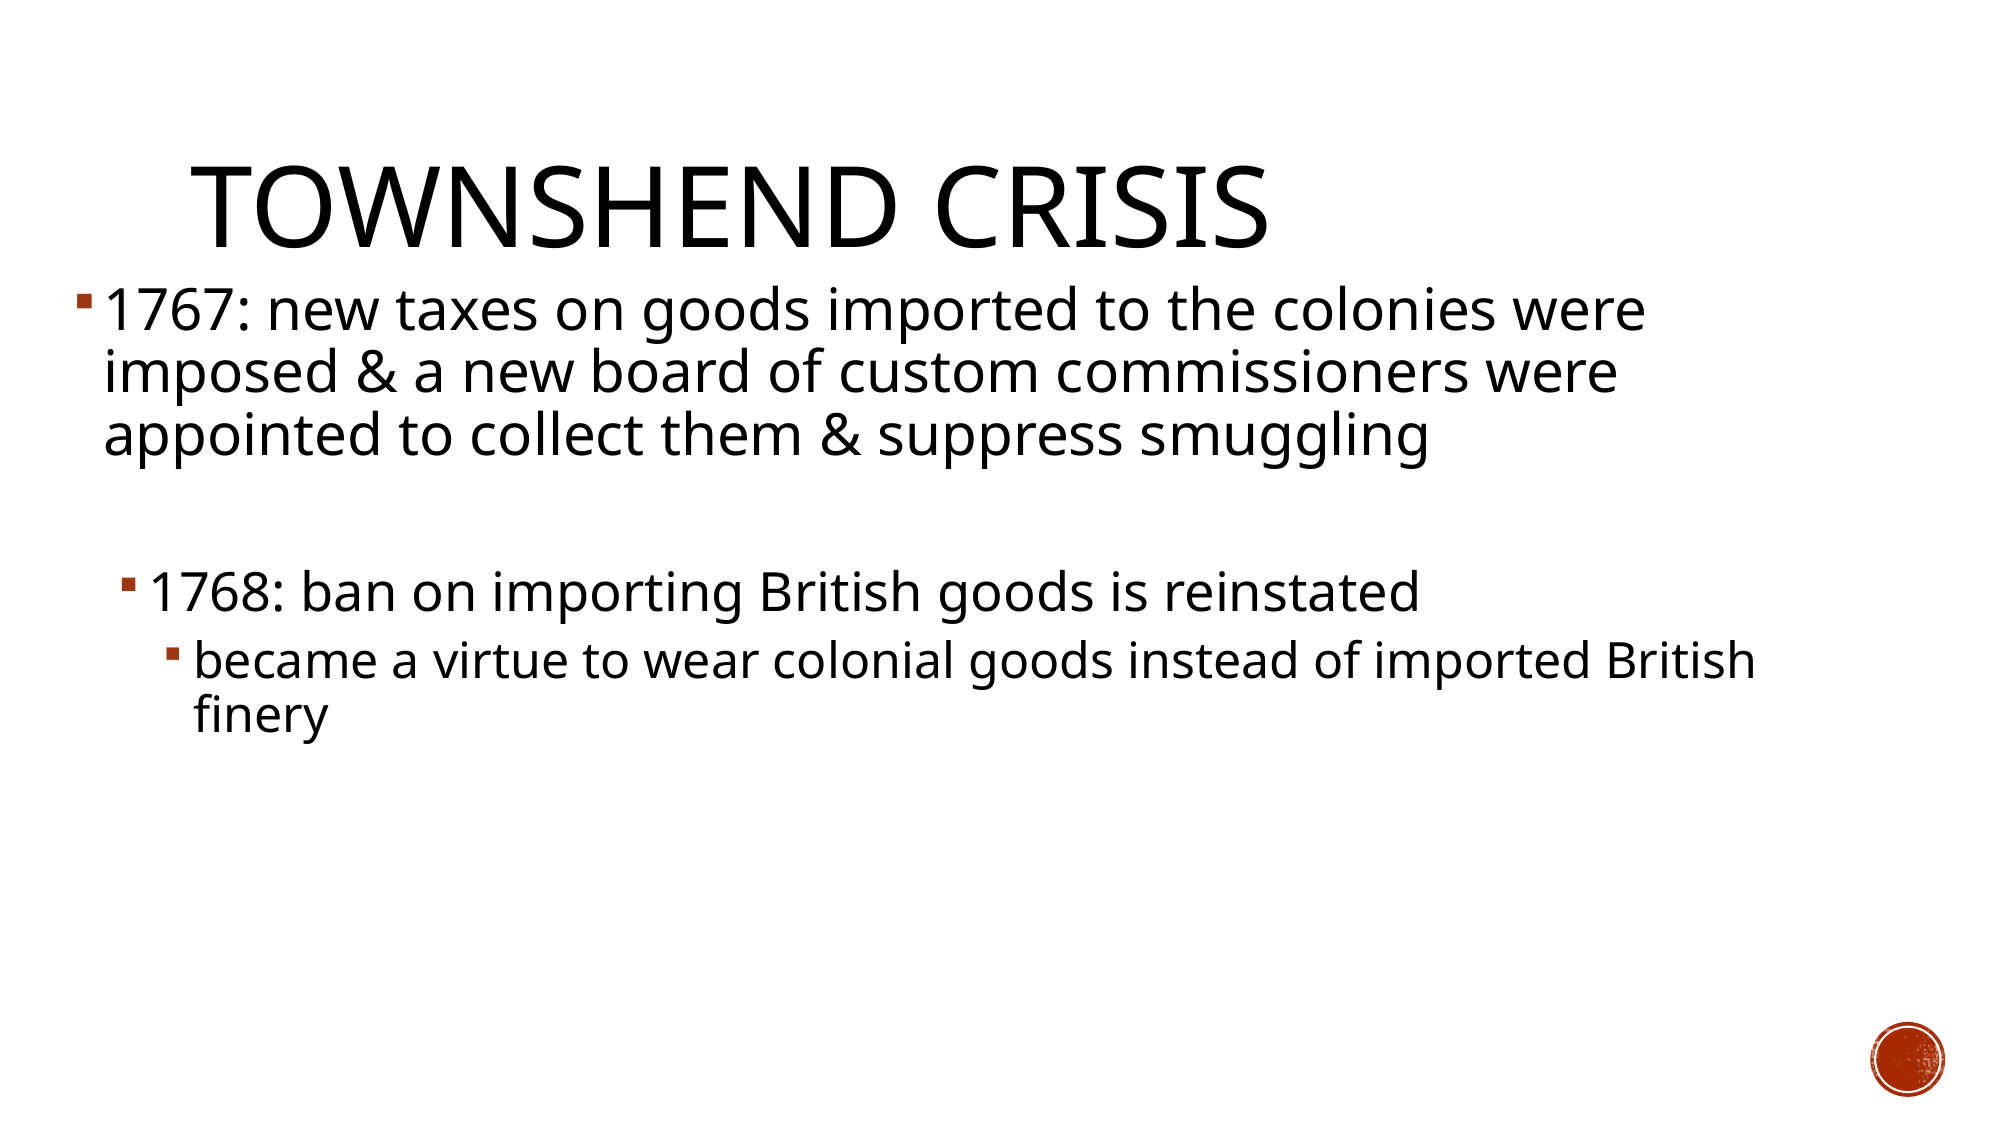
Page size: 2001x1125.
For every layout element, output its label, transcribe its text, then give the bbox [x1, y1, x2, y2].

list 1767: new taxes on goods imported to the colonies were imposed & a new board of custom commissioners were appointed to collect them & suppress smuggling 1768: ban on importing British goods is reinstated became a virtue to wear colonial goods instead of imported British finery [58, 272, 1826, 1013]
title Townshend Crisis [175, 79, 1826, 272]
